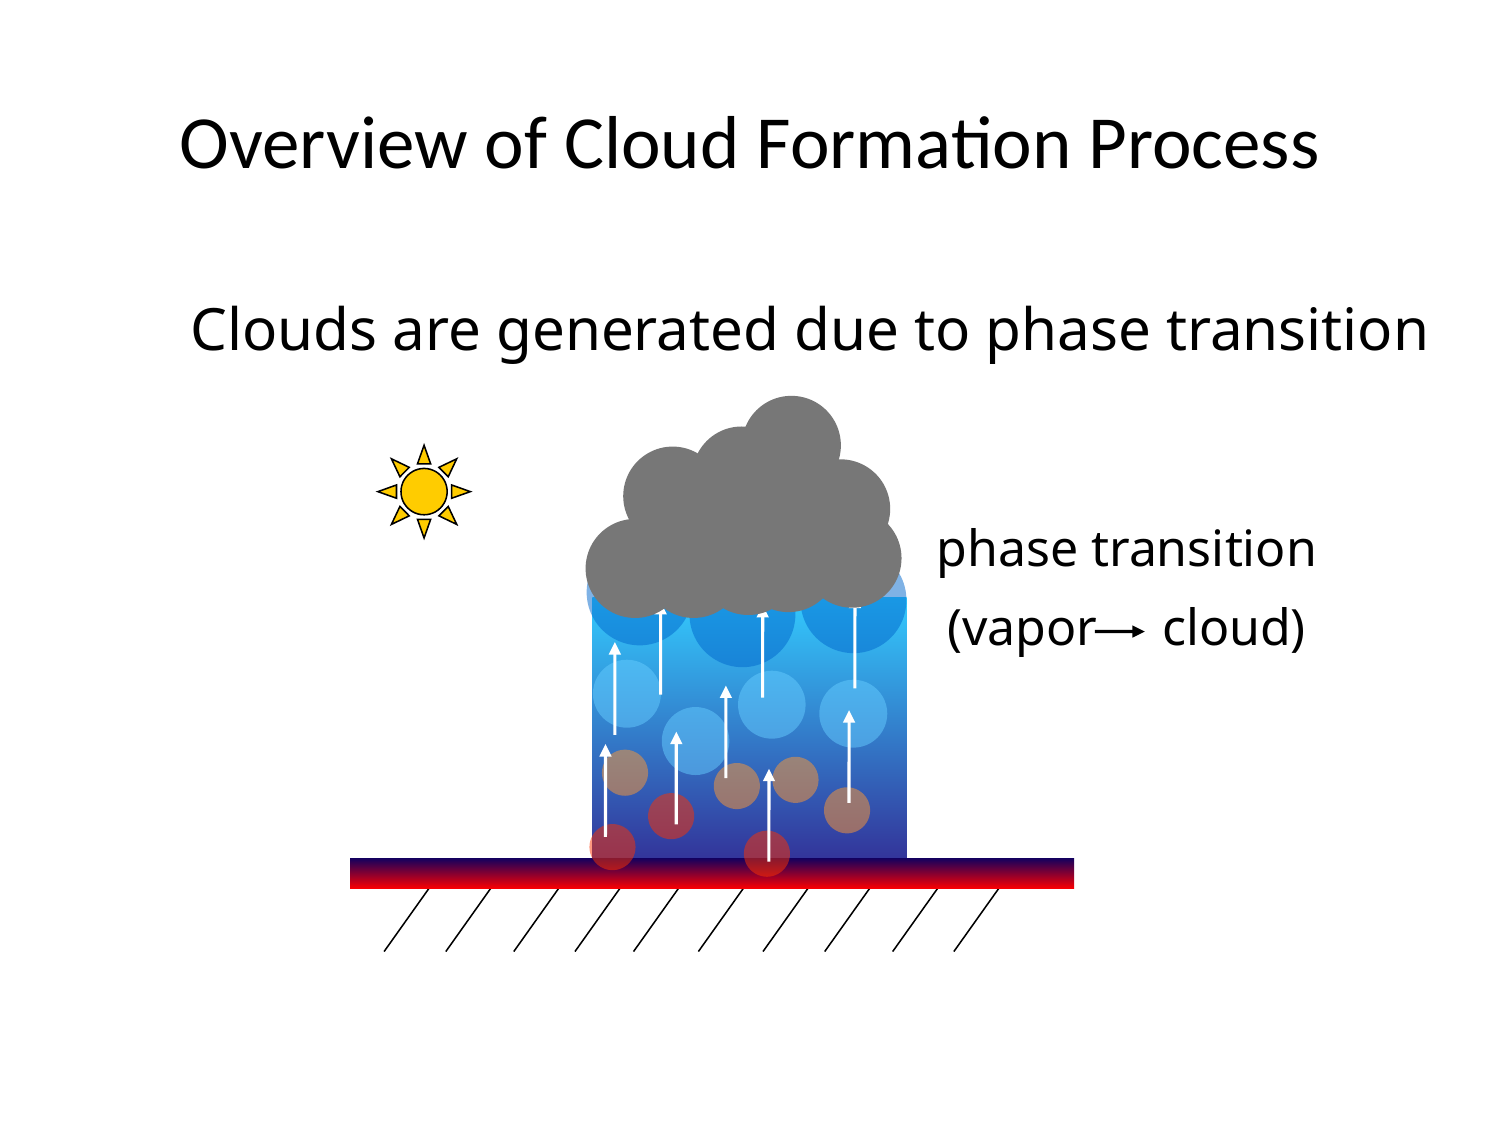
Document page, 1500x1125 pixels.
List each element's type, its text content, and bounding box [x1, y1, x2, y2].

text_box phase transition [921, 509, 1333, 584]
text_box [930, 587, 1324, 664]
text_box Clouds are generated due to phase transition [175, 284, 1444, 370]
text_box [377, 484, 397, 499]
text_box [438, 506, 457, 525]
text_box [585, 395, 902, 619]
text_box [391, 458, 410, 477]
text_box [400, 468, 448, 515]
text_box [451, 484, 471, 499]
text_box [586, 539, 907, 878]
text_box [417, 519, 431, 538]
text_box [909, 858, 1075, 889]
title Overview of Cloud Formation Process [75, 45, 1425, 233]
text_box [438, 458, 457, 477]
text_box [417, 445, 431, 464]
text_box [352, 885, 1060, 952]
text_box [391, 506, 410, 525]
text_box [350, 858, 583, 886]
